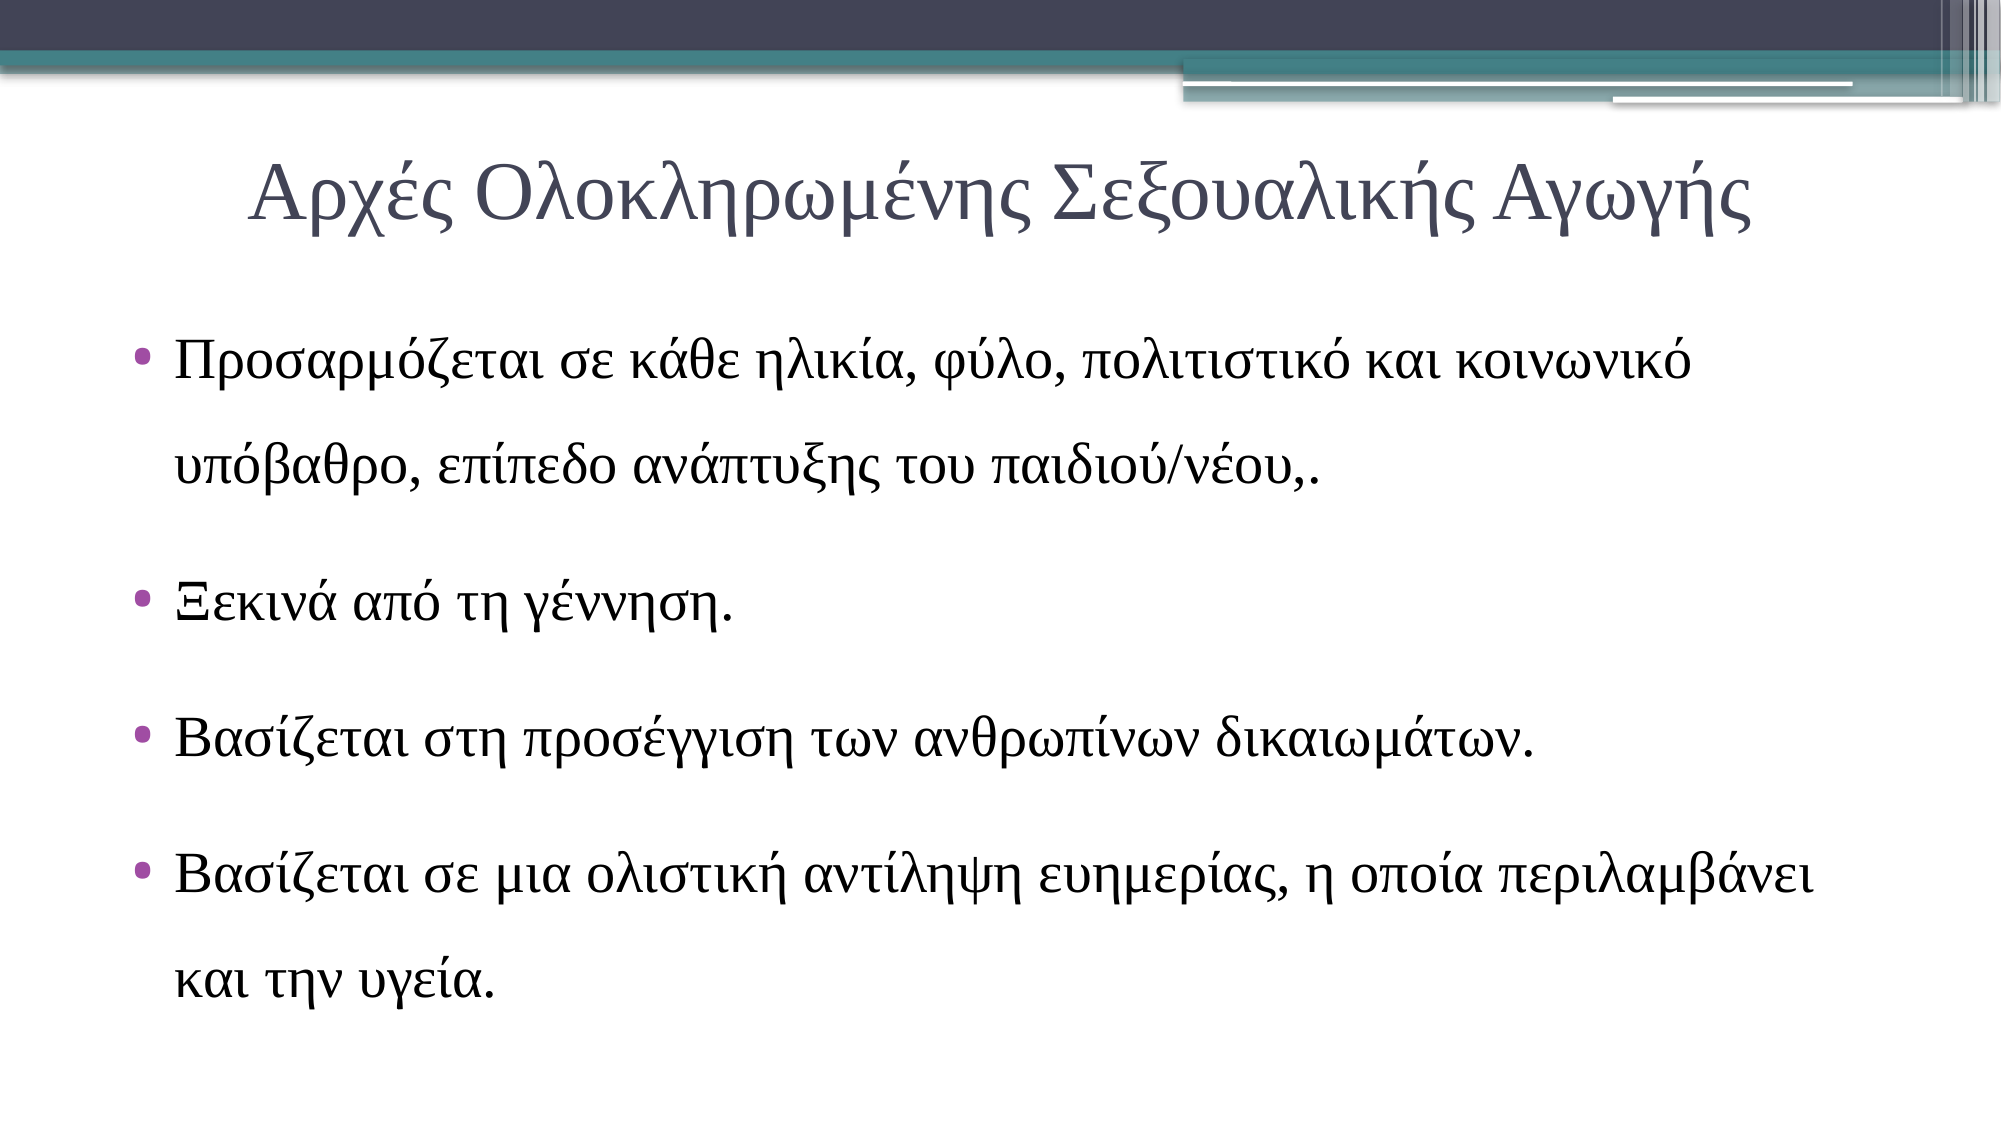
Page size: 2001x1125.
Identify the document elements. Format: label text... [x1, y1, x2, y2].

title Αρχές Ολοκληρωμένης Σεξουαλικής Αγωγής [99, 113, 1900, 259]
list Προσαρμόζεται σε κάθε ηλικία, φύλο, πολιτιστικό και κοινωνικό υπόβαθρο, επίπεδο ανάπτυξης του παιδιού/νέου,. Ξεκινά από τη γέννηση. Βασίζεται στη προσέγγιση των ανθρωπίνων δικαιωμάτων. Βασίζεται σε μια ολιστική αντίληψη ευημερίας, η οποία περιλαμβάνει και την υγεία. [99, 278, 1900, 1079]
